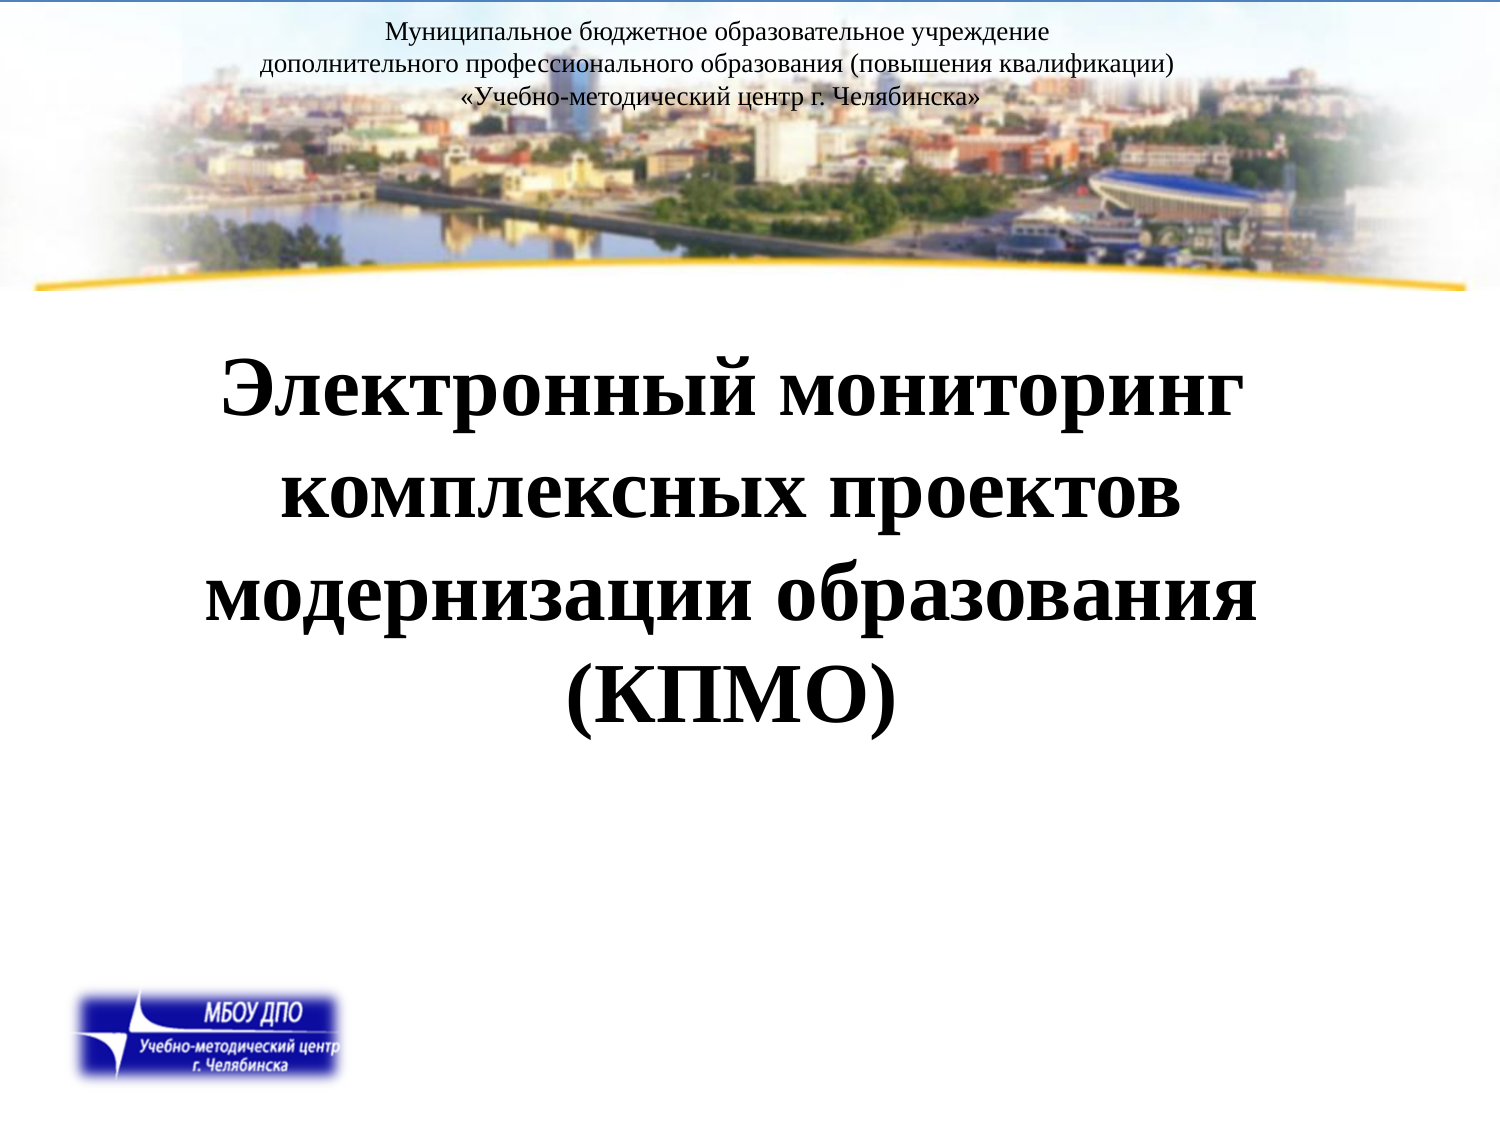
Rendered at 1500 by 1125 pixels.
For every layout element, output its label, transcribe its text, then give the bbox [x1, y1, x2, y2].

picture [0, 2, 1500, 292]
text_box Электронный мониторинг комплексных проектов модернизации образования (КПМО) [135, 322, 1329, 747]
title [0, 297, 1275, 803]
picture [64, 981, 353, 1092]
